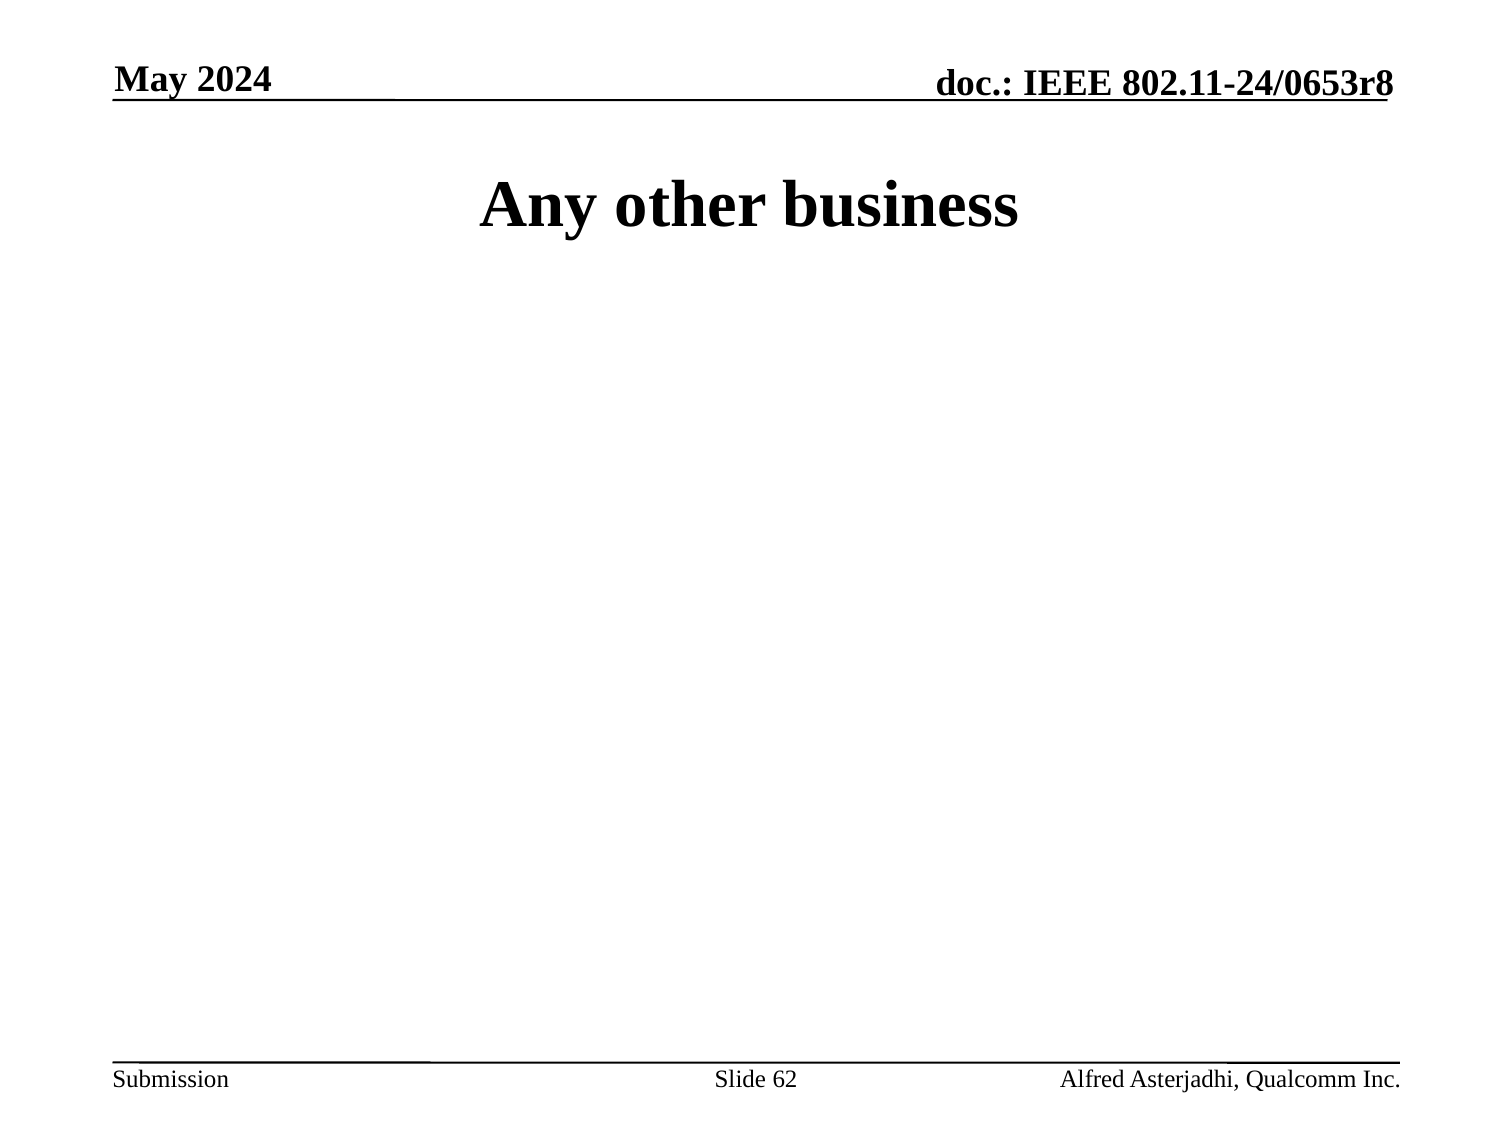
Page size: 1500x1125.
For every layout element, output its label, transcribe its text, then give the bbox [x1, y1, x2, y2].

title Any other business [112, 112, 1388, 288]
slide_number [114, 54, 423, 100]
slide_number Slide 62 [712, 1061, 800, 1123]
footer Alfred Asterjadhi, Qualcomm Inc. [878, 1061, 1402, 1093]
